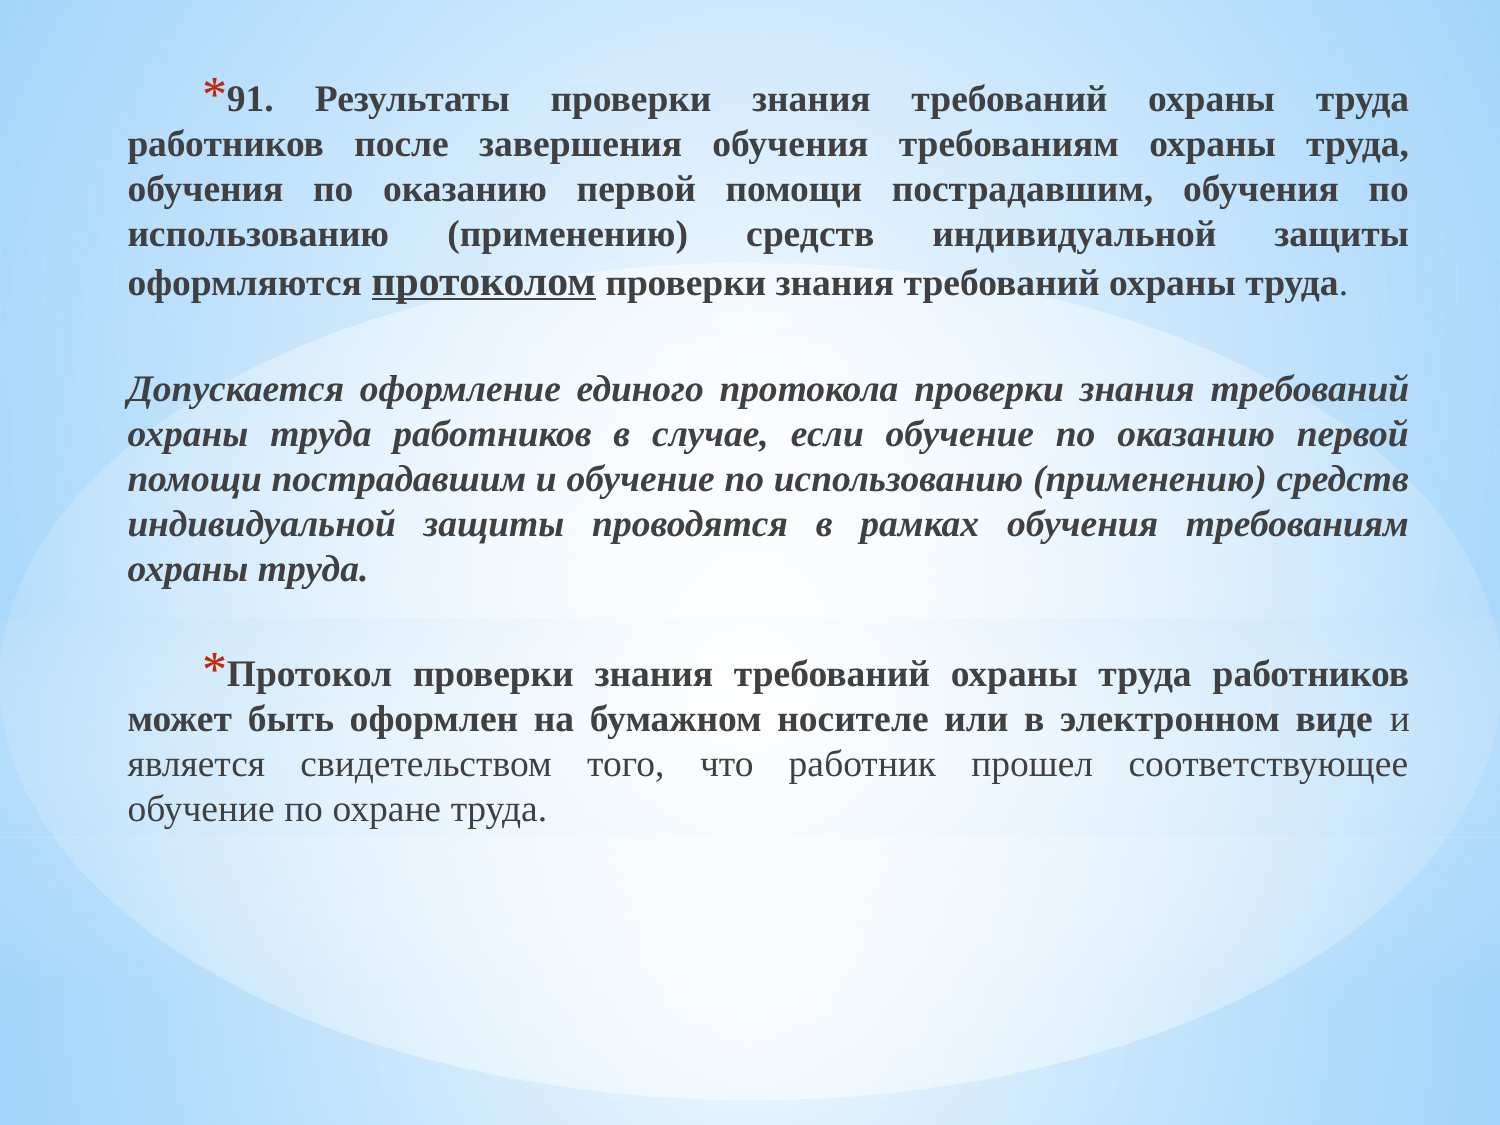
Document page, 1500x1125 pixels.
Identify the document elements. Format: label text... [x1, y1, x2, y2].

list 91. Результаты проверки знания требований охраны труда работников после завершения обучения требованиям охраны труда, обучения по оказанию первой помощи пострадавшим, обучения по использованию (применению) средств индивидуальной защиты оформляются протоколом проверки знания требований охраны труда. Допускается оформление единого протокола проверки знания требований охраны труда работников в случае, если обучение по оказанию первой помощи пострадавшим и обучение по использованию (применению) средств индивидуальной защиты проводятся в рамках обучения требованиям охраны труда. Протокол проверки знания требований охраны труда работников может быть оформлен на бумажном носителе или в электронном виде и является свидетельством того, что работник прошел соответствующее обучение по охране труда. [75, 66, 1425, 1005]
